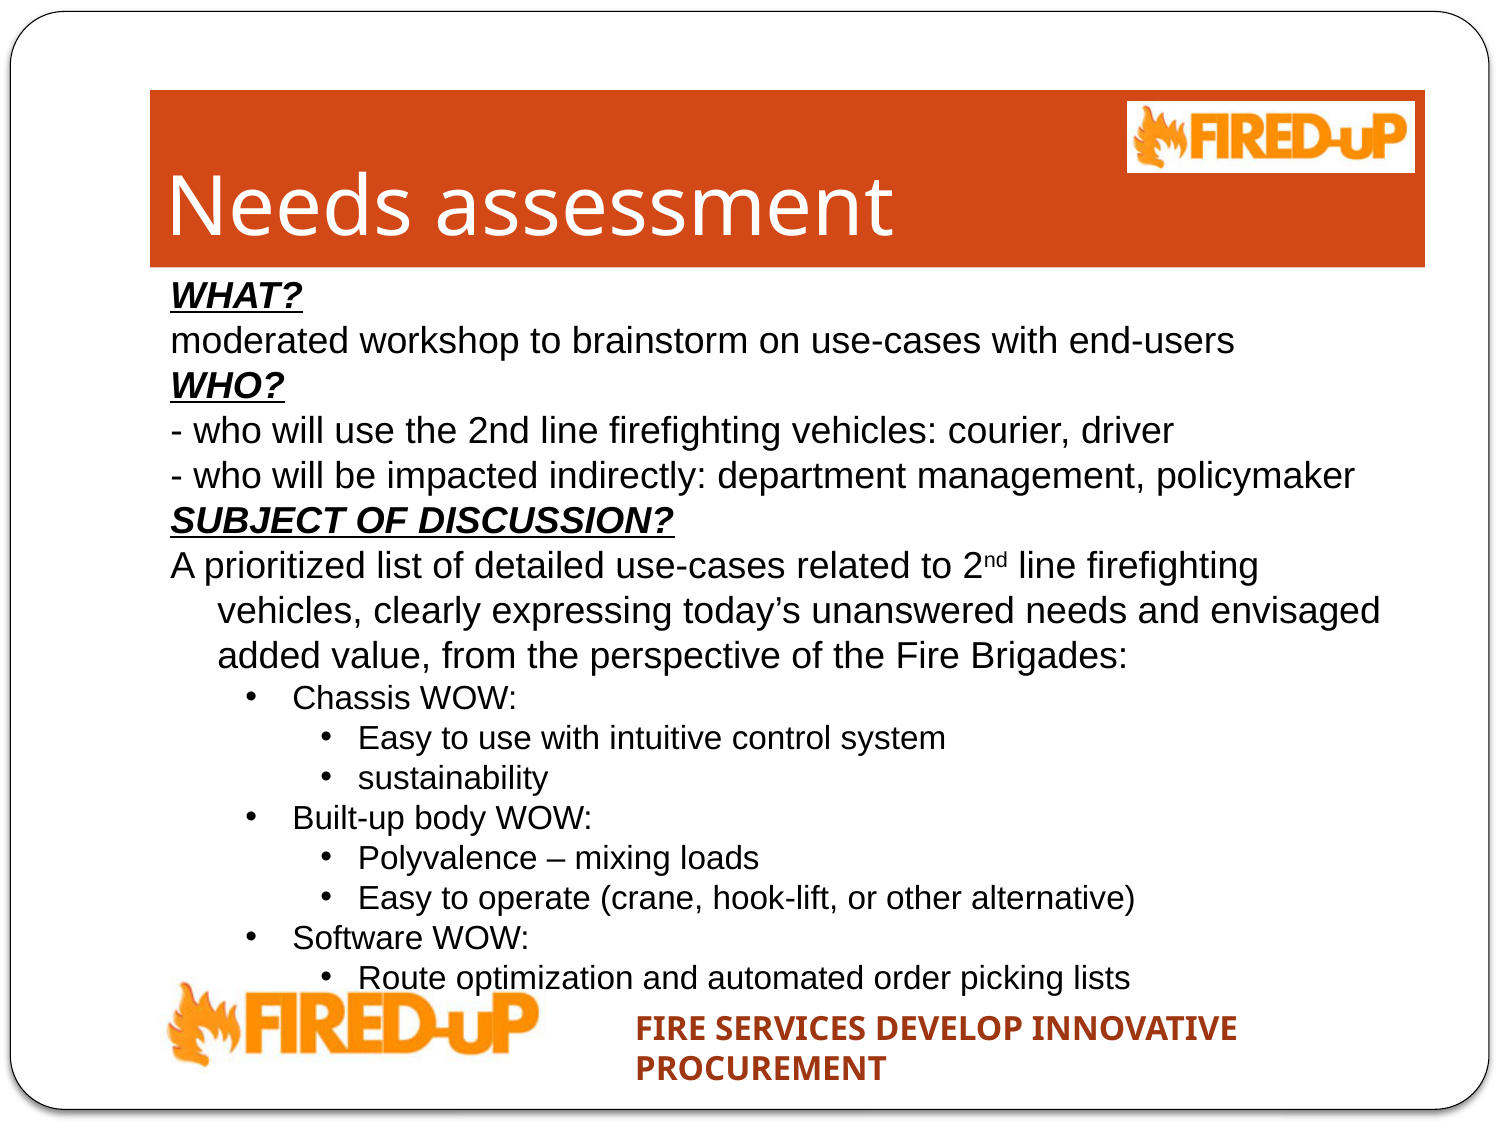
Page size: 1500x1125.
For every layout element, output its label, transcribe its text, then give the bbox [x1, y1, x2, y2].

picture [1127, 101, 1415, 173]
title Needs assessment [150, 90, 1425, 268]
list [159, 975, 551, 1074]
text_box WHAT? moderated workshop to brainstorm on use-cases with end-users WHO? - who will use the 2nd line firefighting vehicles: courier, driver - who will be impacted indirectly: department management, policymaker SUBJECT OF DISCUSSION? A prioritized list of detailed use-cases related to 2nd line firefighting vehicles, clearly expressing today’s unanswered needs and envisaged added value, from the perspective of the Fire Brigades: Chassis WOW: Easy to use with intuitive control system sustainability Built-up body WOW: Polyvalence – mixing loads Easy to operate (crane, hook-lift, or other alternative) Software WOW: Route optimization and automated order picking lists [155, 264, 1422, 1049]
text_box FIRE SERVICES DEVELOP INNOVATIVE PROCUREMENT [620, 999, 1424, 1094]
